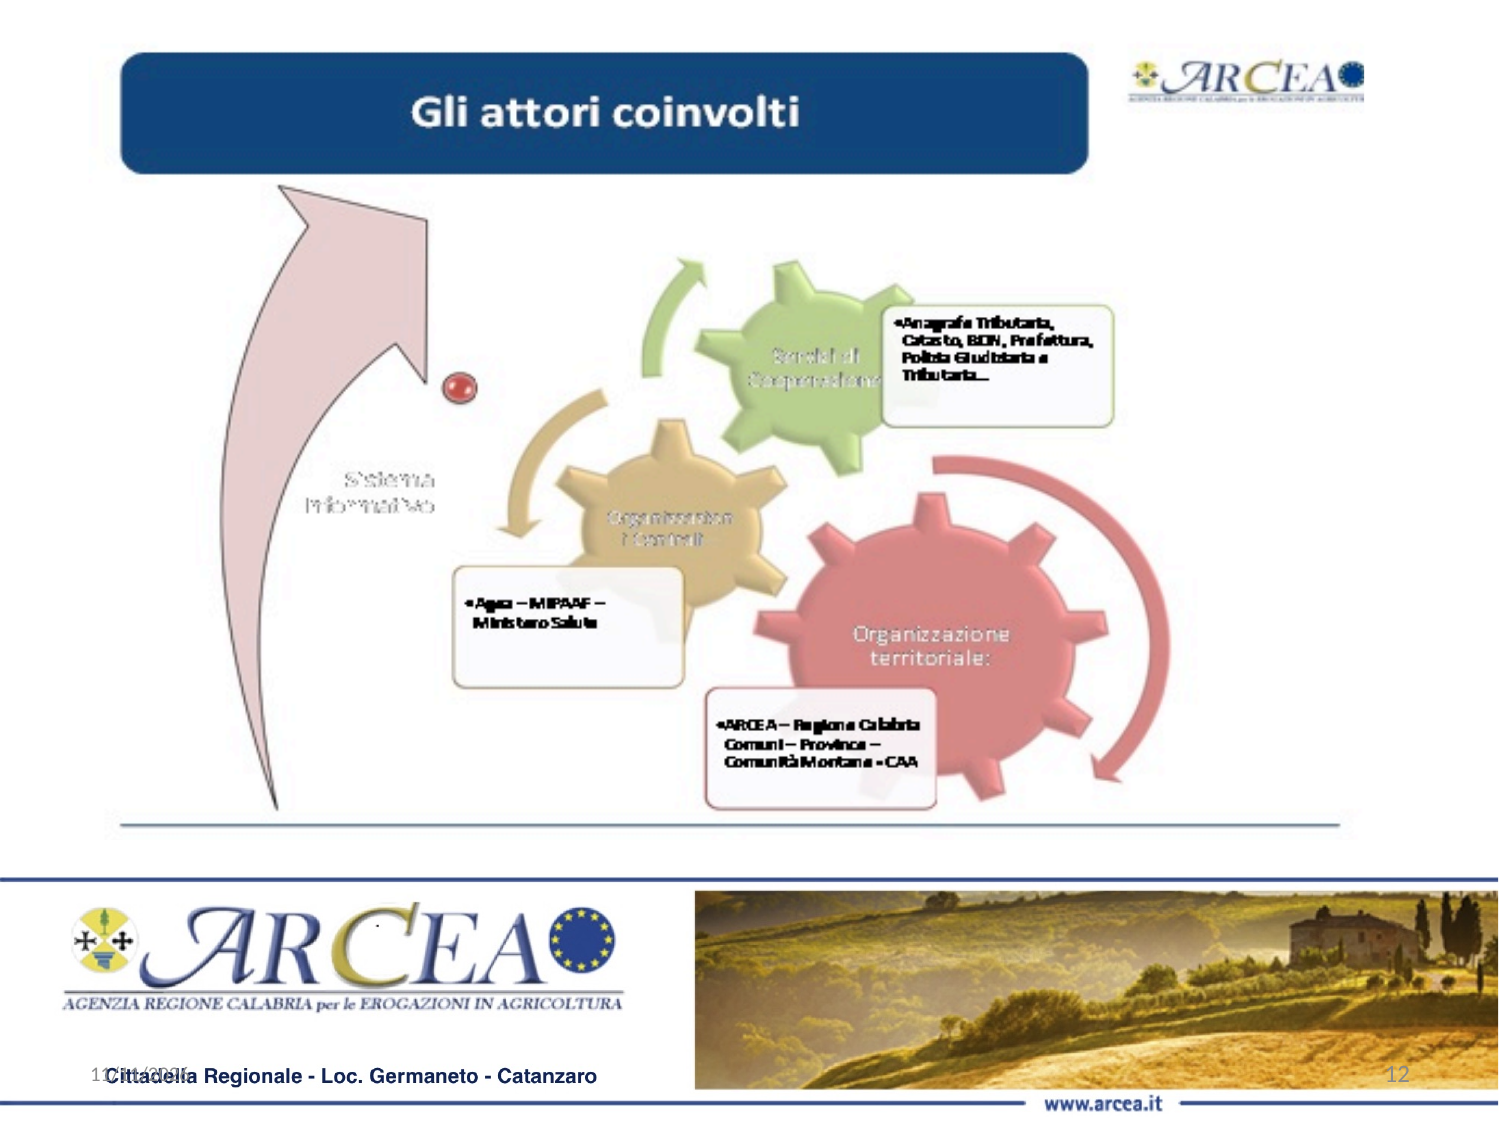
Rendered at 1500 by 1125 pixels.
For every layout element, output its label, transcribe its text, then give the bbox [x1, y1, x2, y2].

picture [88, 27, 1365, 840]
picture [0, 871, 1499, 1125]
slide_number 12 [1074, 1042, 1425, 1103]
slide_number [75, 1042, 425, 1103]
